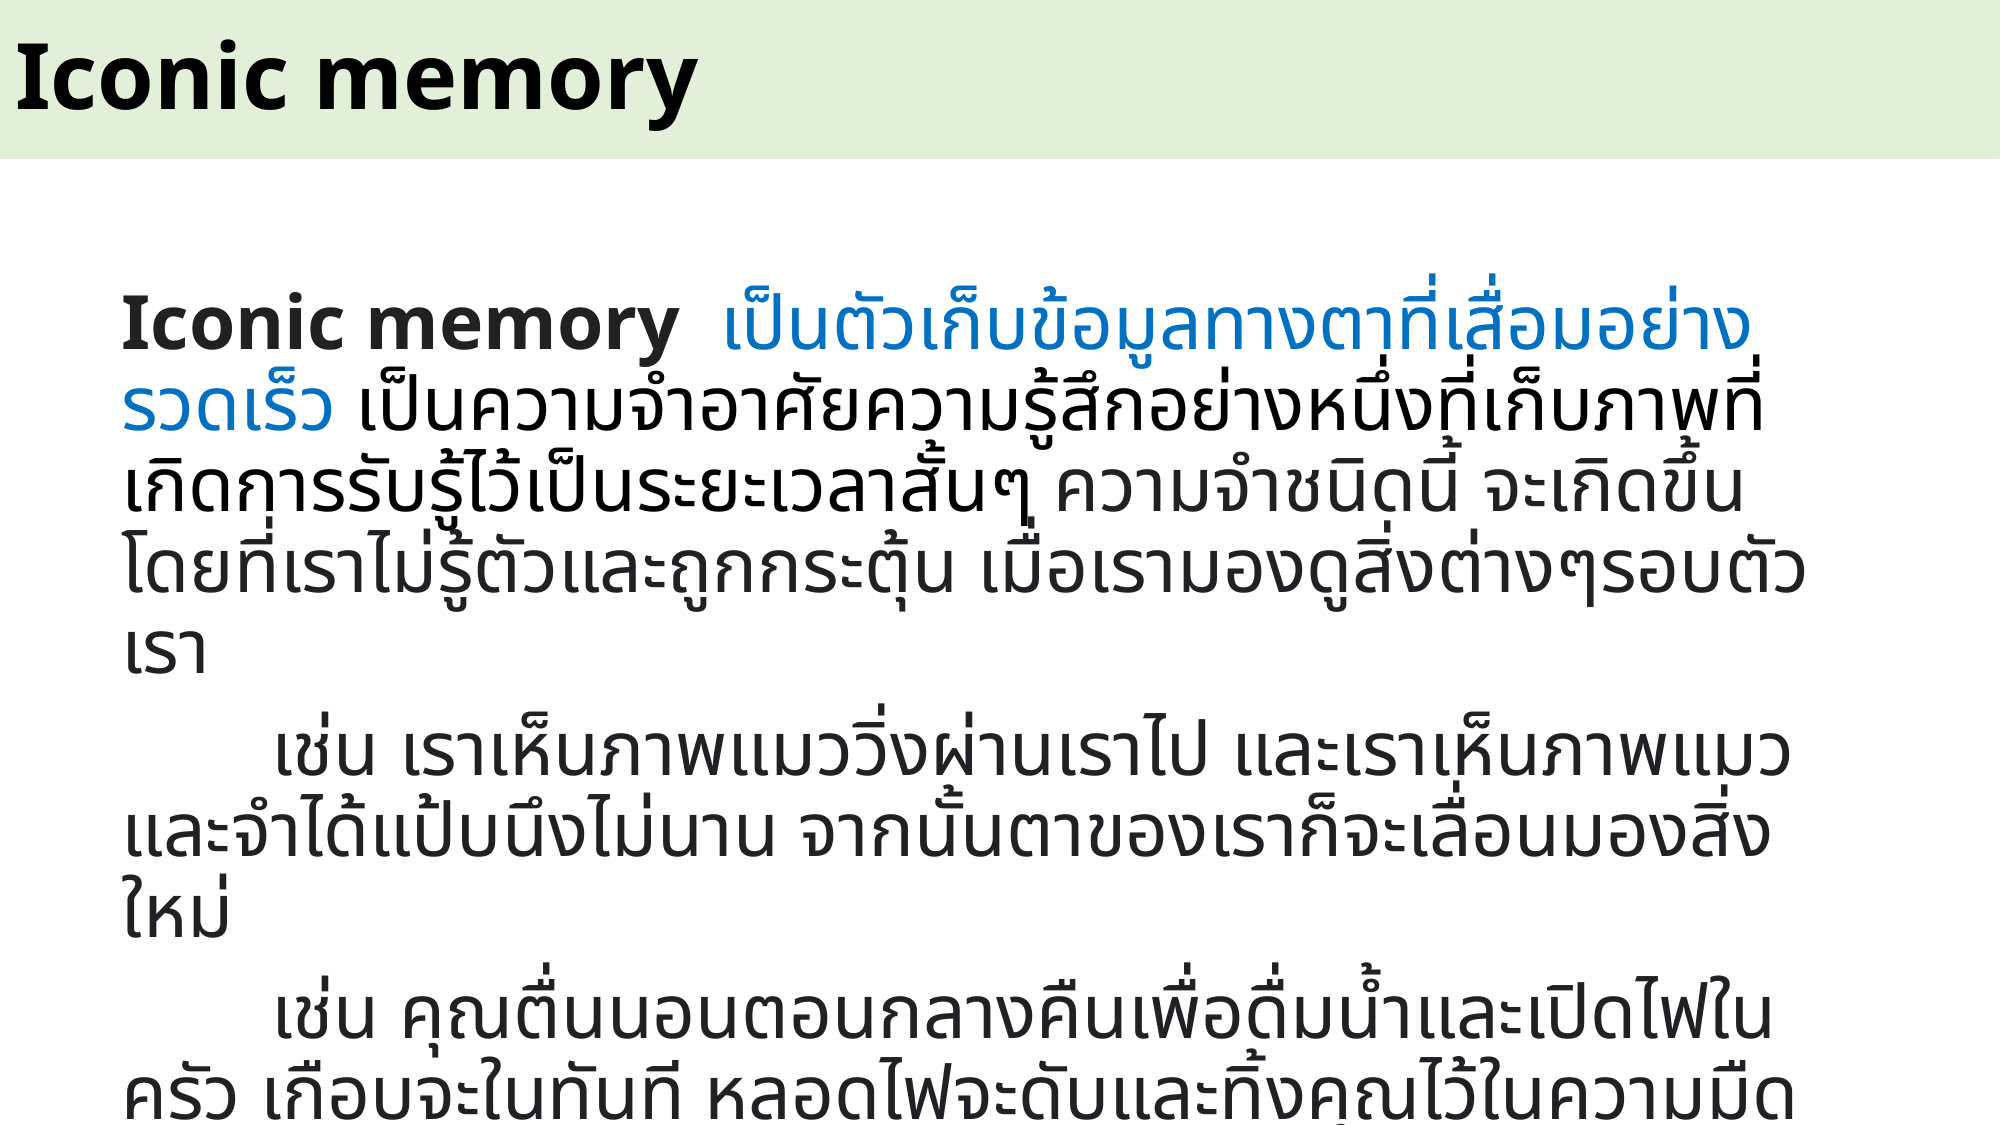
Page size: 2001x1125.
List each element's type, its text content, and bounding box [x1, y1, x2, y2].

list Iconic memory เป็นตัวเก็บข้อมูลทางตาที่เสื่อมอย่างรวดเร็ว เป็นความจำอาศัยความรู้สึกอย่างหนึ่งที่เก็บภาพที่เกิดการรับรู้ไว้เป็นระยะเวลาสั้นๆ ความจำชนิดนี้ จะเกิดขึ้นโดยที่เราไม่รู้ตัวและถูกกระตุ้น เมื่อเรามองดูสิ่งต่างๆรอบตัวเรา เช่น เราเห็นภาพแมววิ่งผ่านเราไป และเราเห็นภาพแมวและจำได้แป้บนึงไม่นาน จากนั้นตาของเราก็จะเลื่อนมองสิ่งใหม่ เช่น คุณตื่นนอนตอนกลางคืนเพื่อดื่มน้ำและเปิดไฟในครัว เกือบจะในทันที หลอดไฟจะดับและทิ้งคุณไว้ในความมืด แต่คุณสามารถจินตนาการคร่าวๆ ได้ว่าห้องนั้นเป็นอย่างไรจากแวบเดียวที่คุณมองเห็น และจำได้ไม่นาน https://www.verywellmind.com/what-is-iconic-memory-2795272 [106, 277, 1832, 996]
title Iconic memory [0, 0, 2000, 159]
